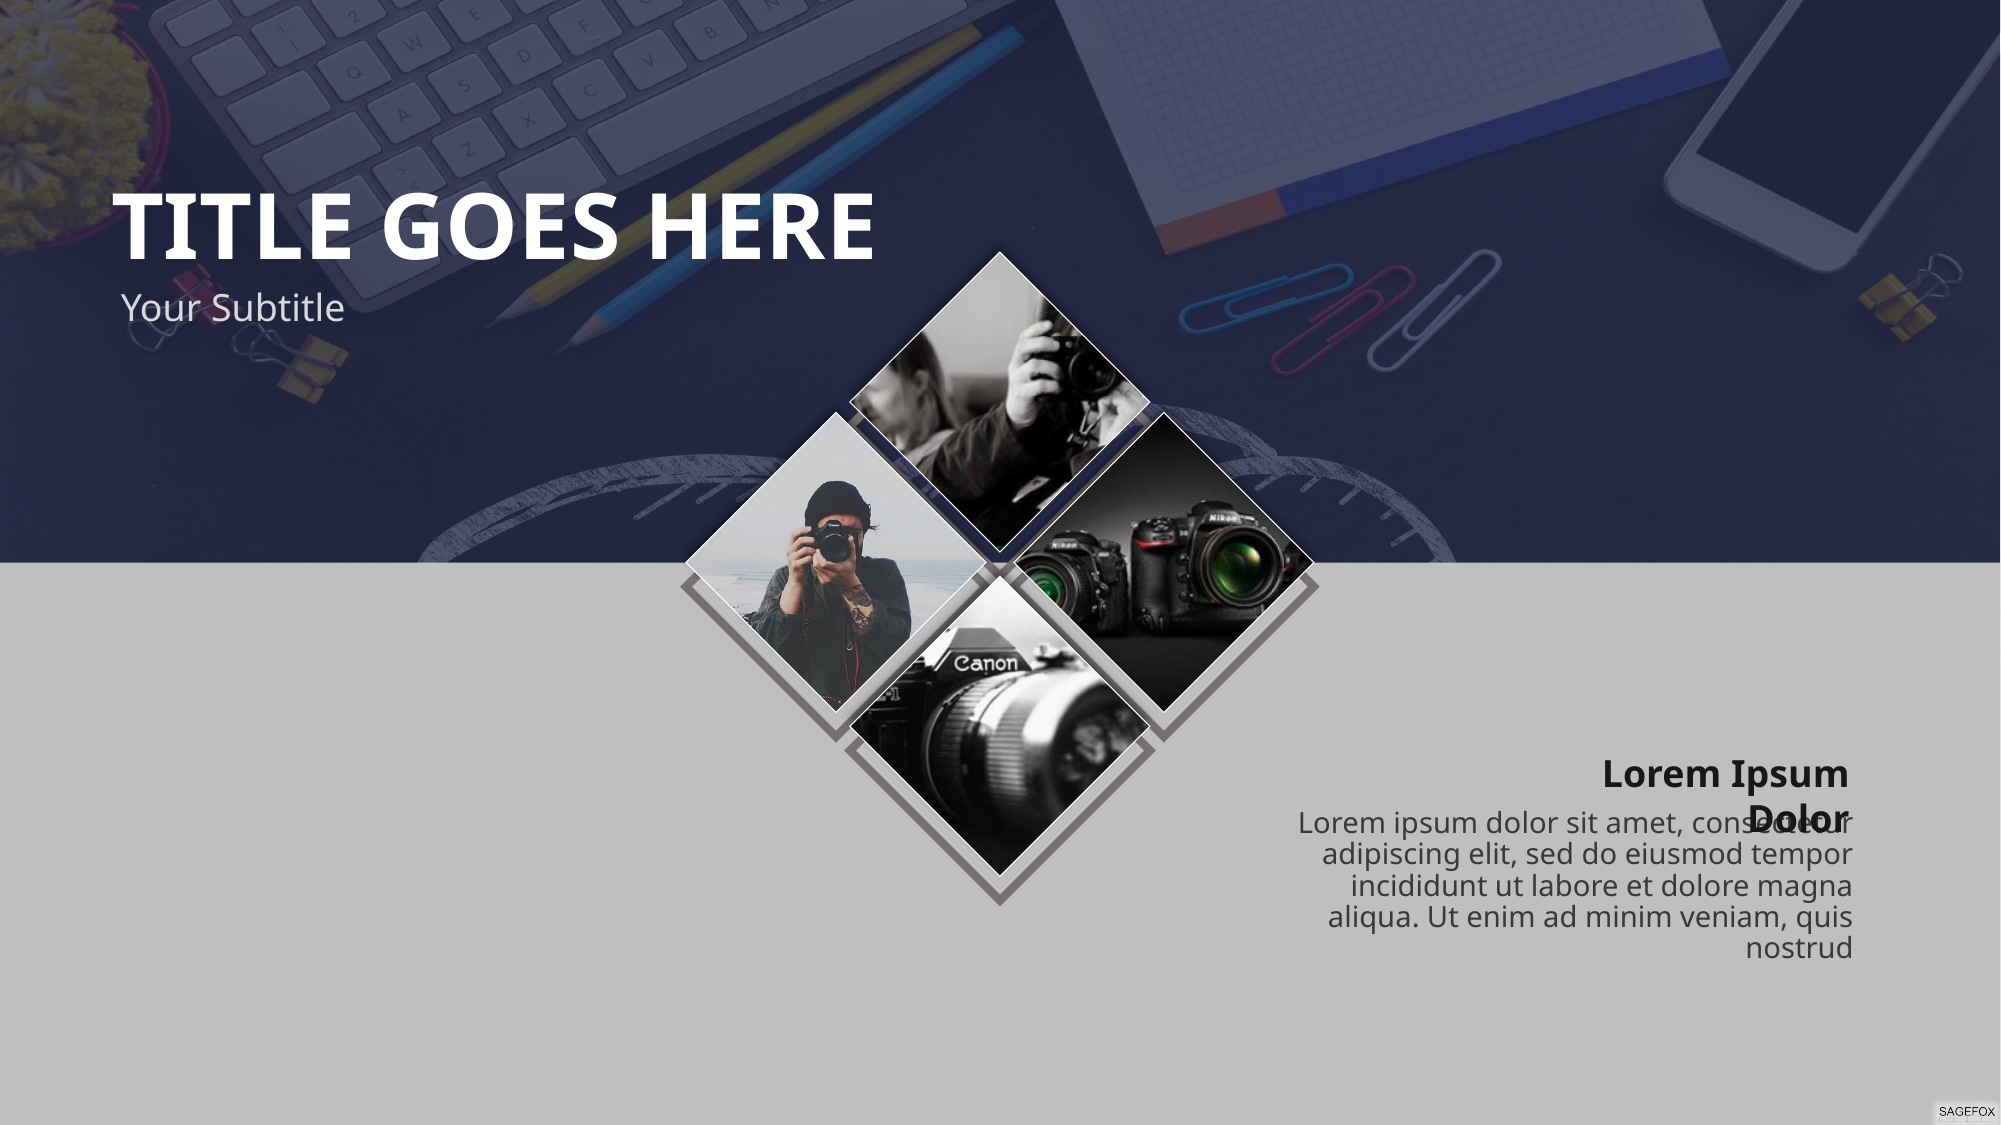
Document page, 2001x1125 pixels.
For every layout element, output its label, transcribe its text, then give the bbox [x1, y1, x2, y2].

text_box Your Subtitle [106, 276, 363, 336]
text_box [849, 576, 1150, 901]
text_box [849, 252, 1150, 576]
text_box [1013, 412, 1314, 737]
picture [1936, 1106, 1997, 1123]
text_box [1287, 742, 1865, 945]
text_box TITLE GOES HERE [96, 160, 1000, 285]
text_box [0, 561, 2000, 1125]
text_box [686, 412, 987, 737]
